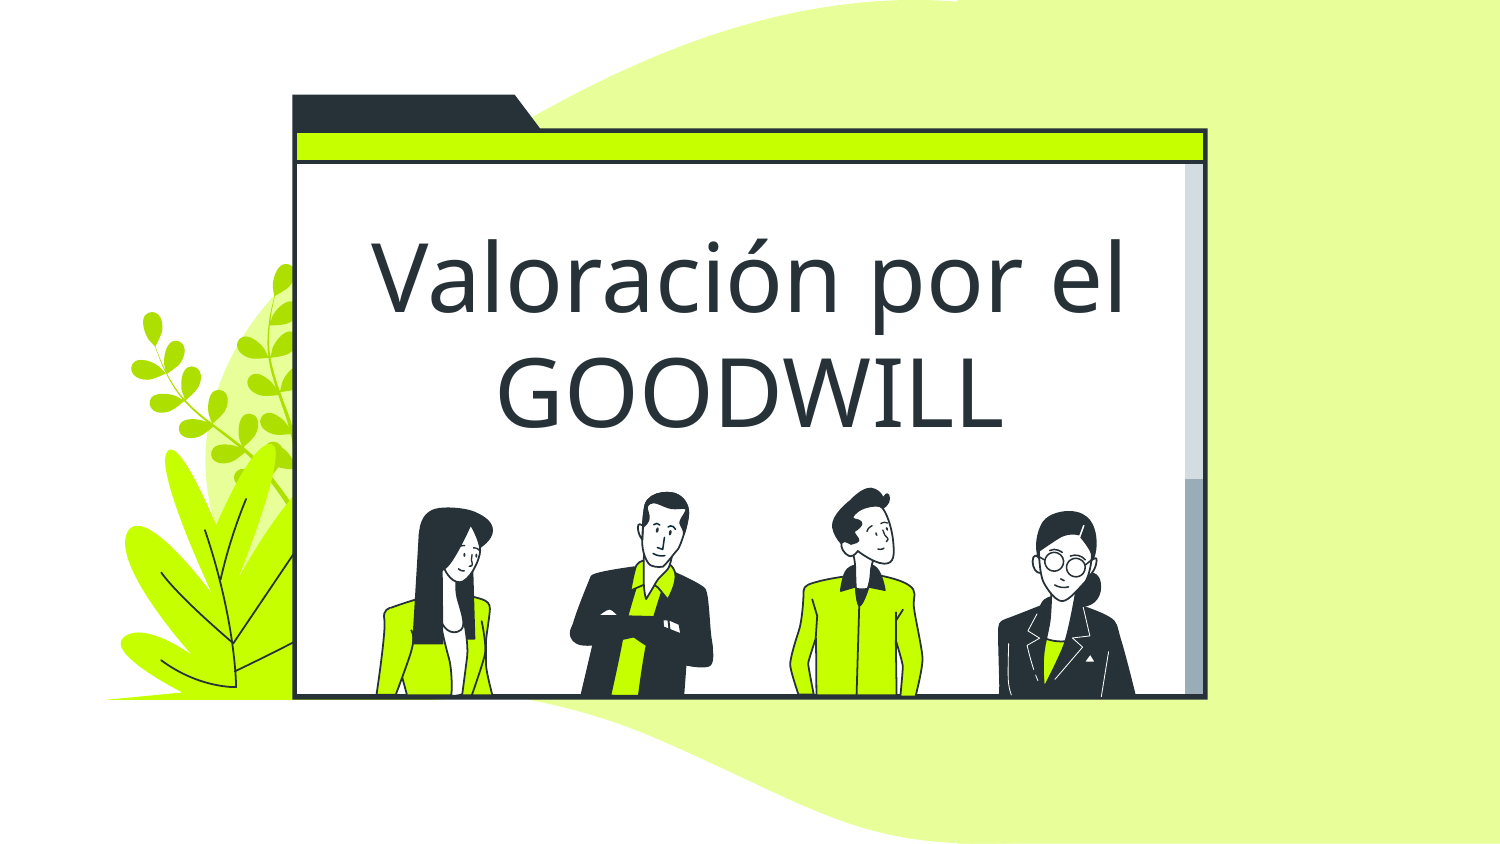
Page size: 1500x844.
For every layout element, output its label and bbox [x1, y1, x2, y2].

text_box [102, 94, 1208, 701]
